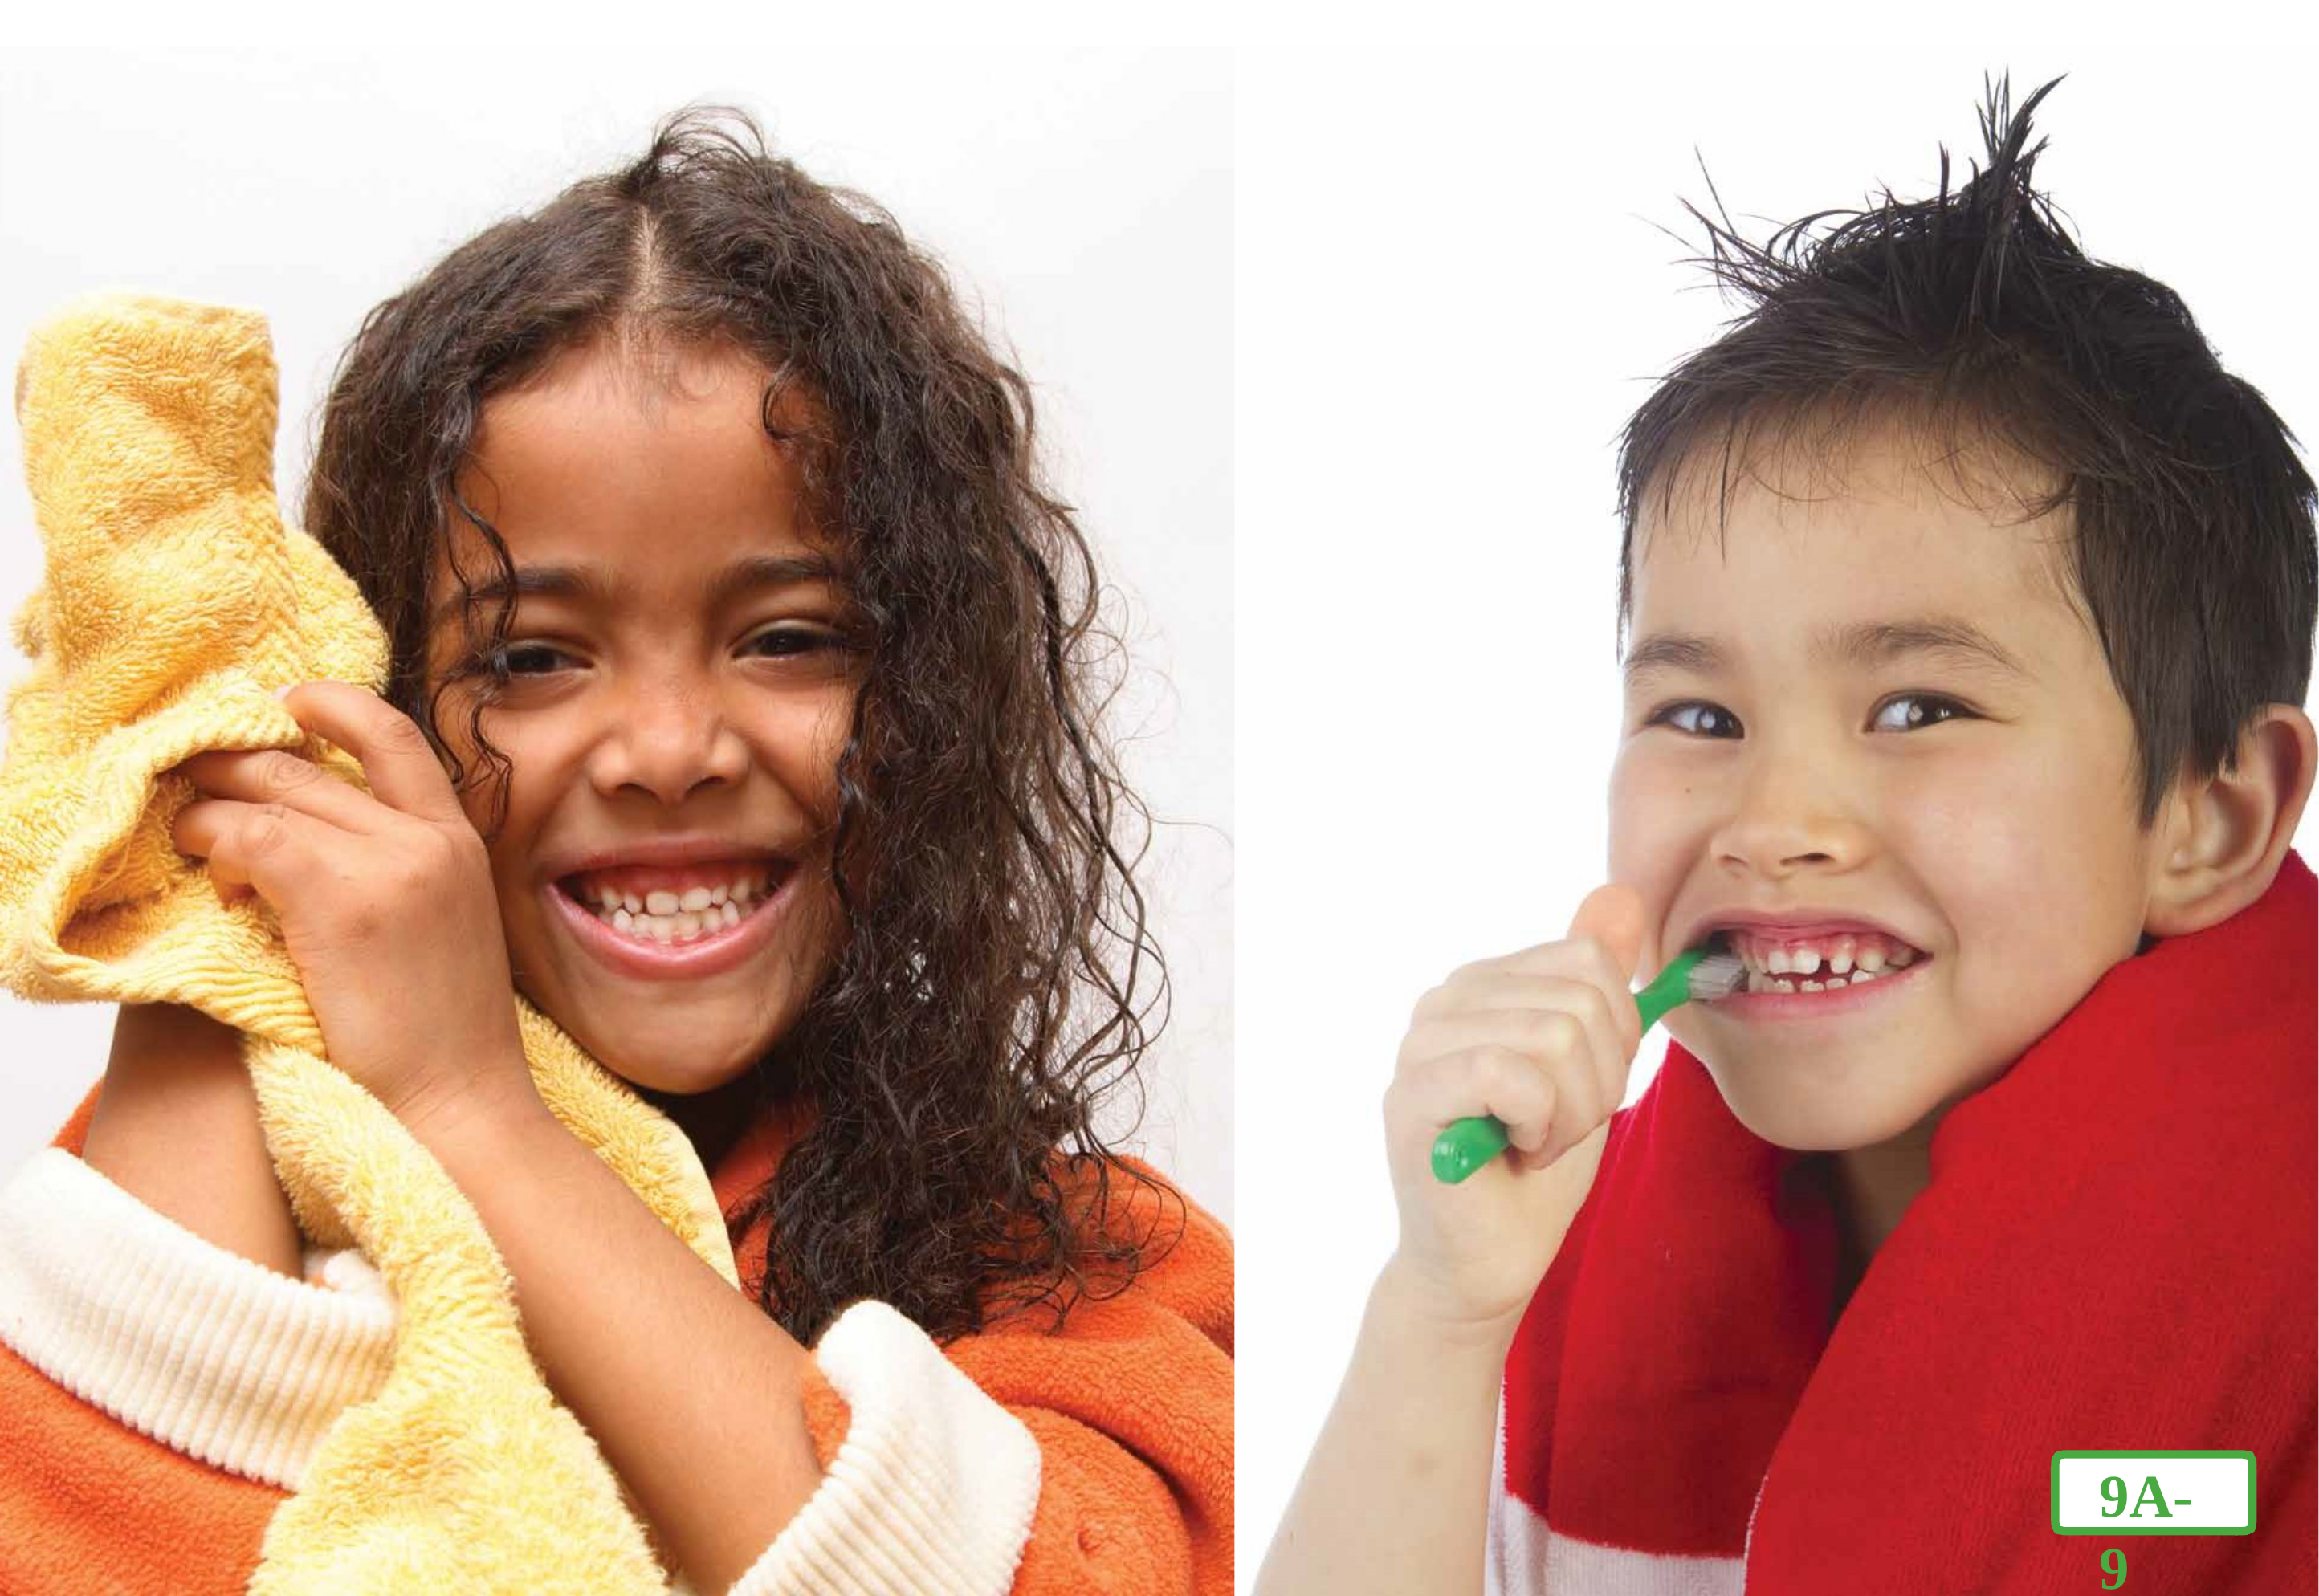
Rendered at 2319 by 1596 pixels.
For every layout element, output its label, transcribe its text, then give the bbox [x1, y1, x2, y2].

text_box [0, 46, 1235, 1596]
slide_number 9A-5 [2091, 1456, 2222, 1596]
text_box [2055, 1454, 2253, 1532]
text_box [1235, 46, 2319, 1596]
